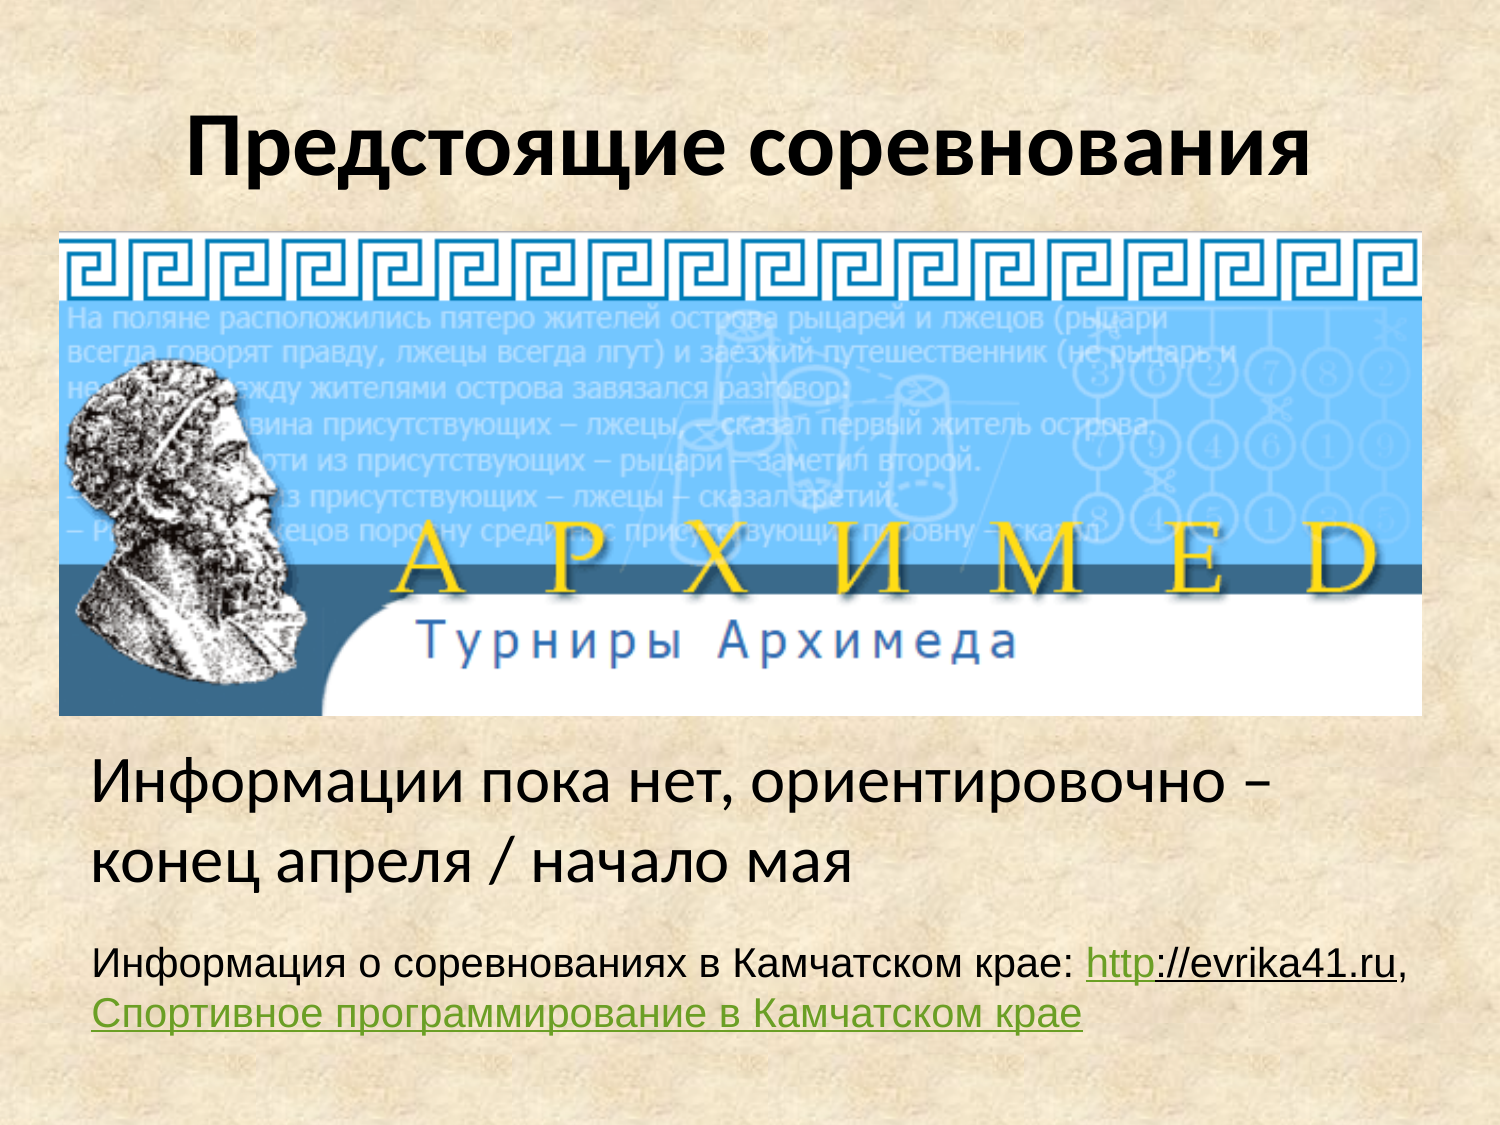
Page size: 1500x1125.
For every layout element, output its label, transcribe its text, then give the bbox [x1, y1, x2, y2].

title Предстоящие соревнования [75, 45, 1425, 233]
picture [59, 231, 1422, 296]
picture [59, 243, 1422, 717]
list Информации пока нет, ориентировочно – конец апреля / начало мая [75, 727, 1425, 1005]
text_box Информация о соревнованиях в Камчатском крае: http://evrika41.ru, Спортивное программирование в Камчатском крае [76, 928, 1460, 1044]
